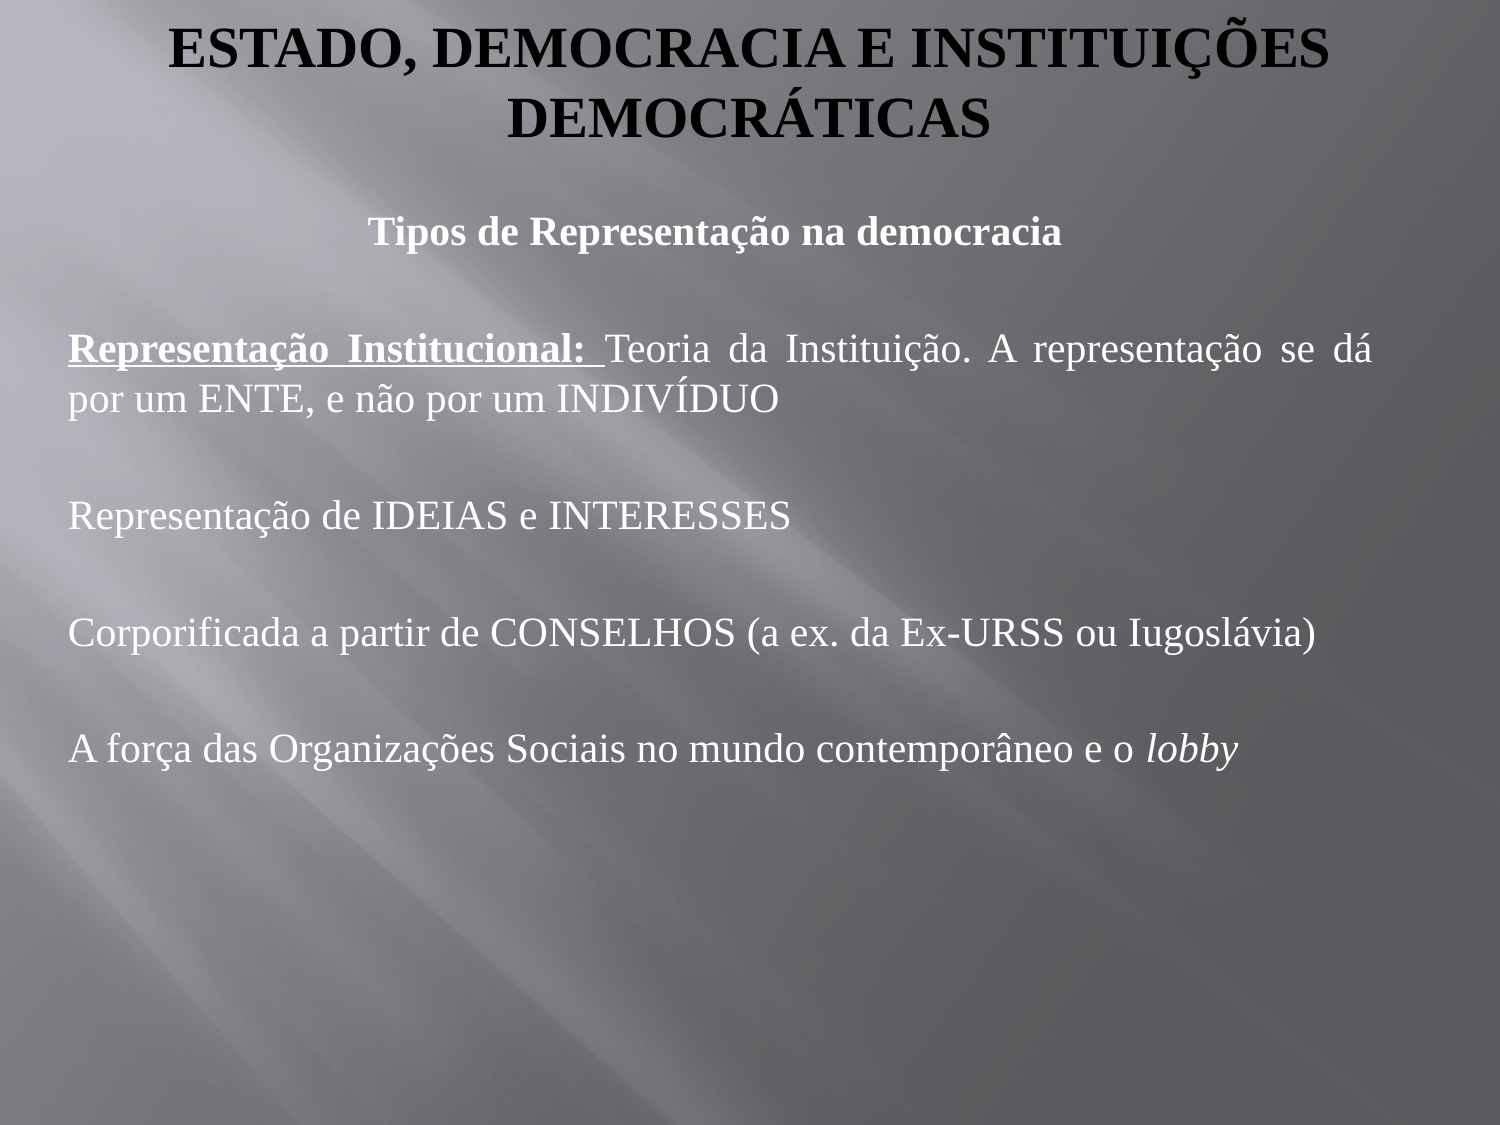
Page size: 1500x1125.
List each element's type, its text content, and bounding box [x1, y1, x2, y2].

title Estado, democracia e instituições democráticas [112, 54, 1388, 149]
subtitle Tipos de Representação na democracia Representação Institucional: Teoria da Instituição. A representação se dá por um ENTE, e não por um INDIVÍDUO Representação de IDEIAS e INTERESSES Corporificada a partir de CONSELHOS (a ex. da Ex-URSS ou Iugoslávia) A força das Organizações Sociais no mundo contemporâneo e o lobby [53, 196, 1388, 1094]
text_box [76, 172, 1388, 588]
